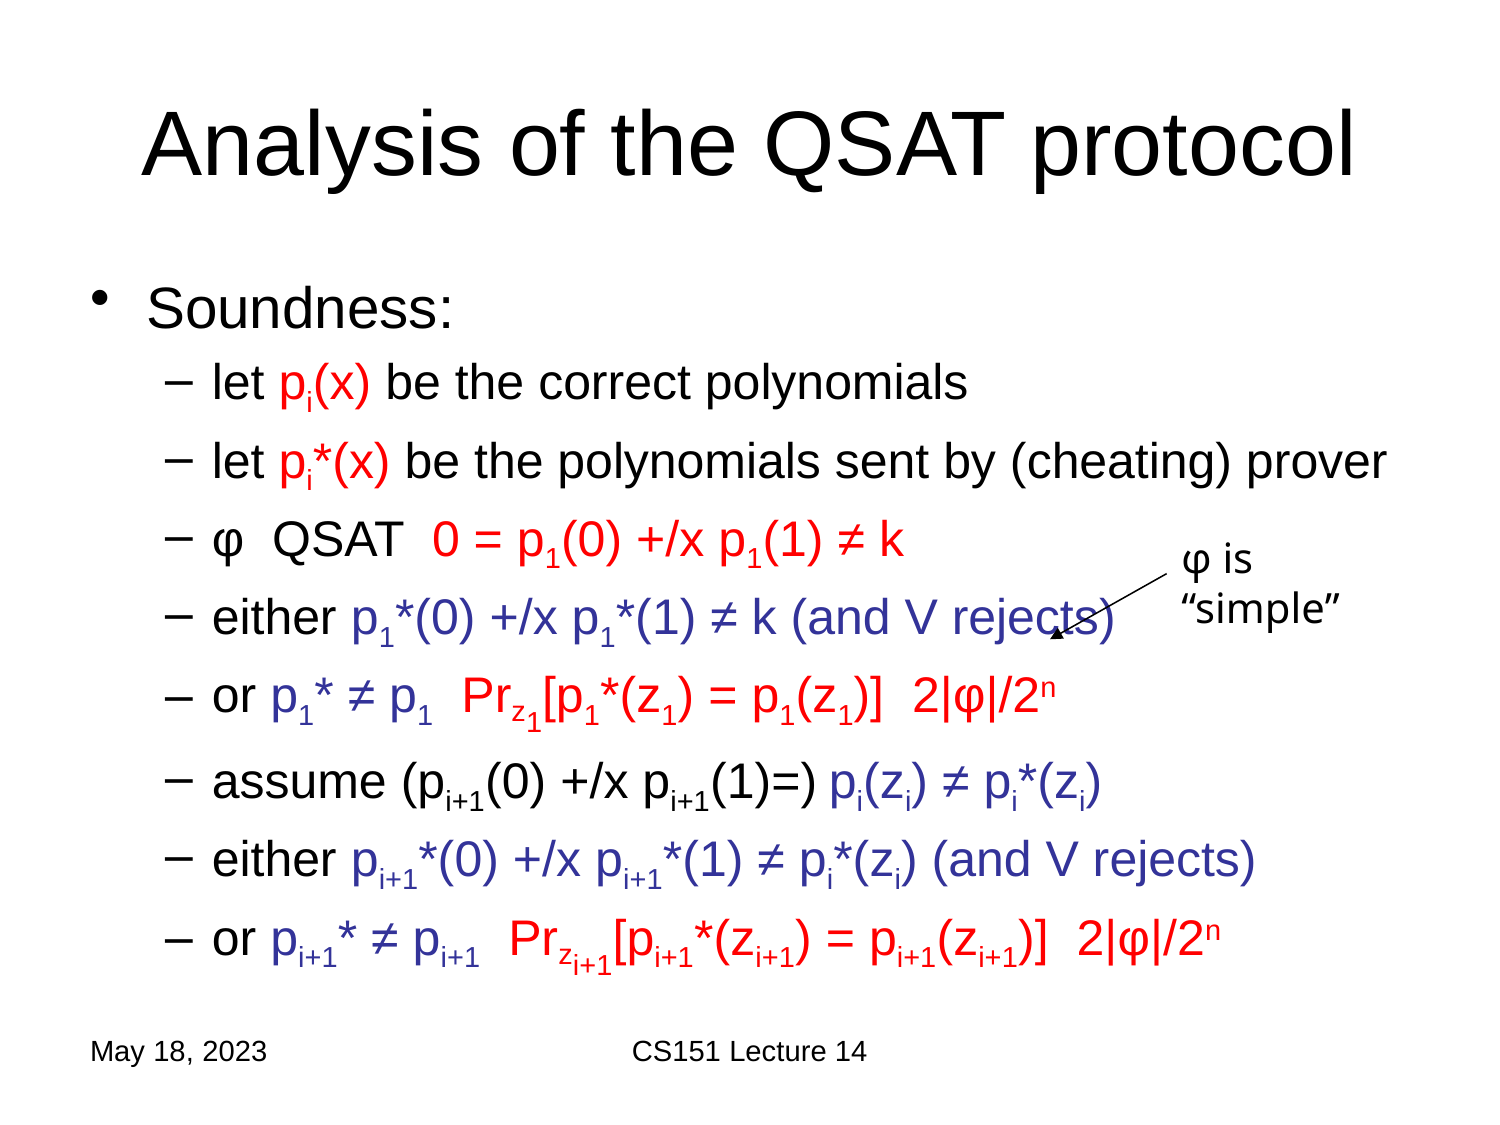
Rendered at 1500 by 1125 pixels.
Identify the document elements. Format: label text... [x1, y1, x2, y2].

title Analysis of the QSAT protocol [75, 45, 1425, 233]
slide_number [74, 1024, 426, 1103]
footer CS151 Lecture 14 [512, 1024, 988, 1103]
text_box [1050, 573, 1167, 640]
text_box φ is “simple” [1166, 524, 1434, 640]
